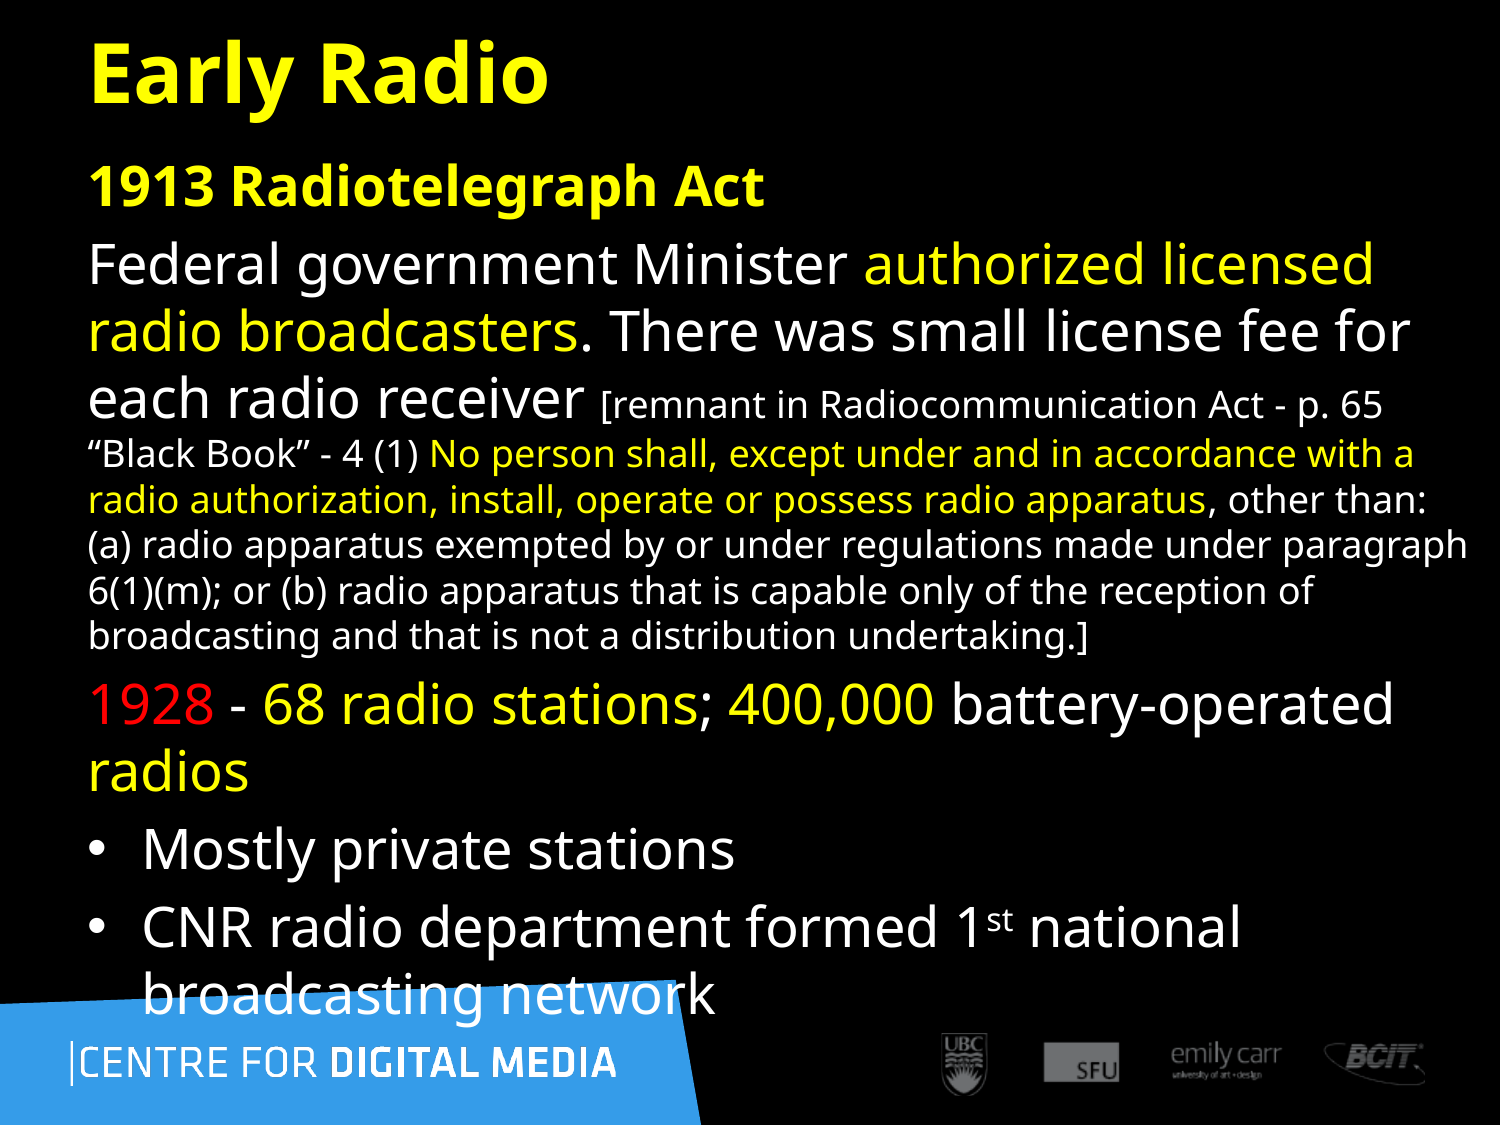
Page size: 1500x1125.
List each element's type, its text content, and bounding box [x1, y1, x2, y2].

title Early Radio [75, 2, 1425, 138]
list 1913 Radiotelegraph Act Federal government Minister authorized licensed radio broadcasters. There was small license fee for each radio receiver [remnant in Radiocommunication Act - p. 65 “Black Book” - 4 (1) No person shall, except under and in accordance with a radio authorization, install, operate or possess radio apparatus, other than: (a) radio apparatus exempted by or under regulations made under paragraph 6(1)(m); or (b) radio apparatus that is capable only of the reception of broadcasting and that is not a distribution undertaking.] 1928 - 68 radio stations; 400,000 battery-operated radios Mostly private stations CNR radio department formed 1st national broadcasting network [75, 138, 1500, 1042]
